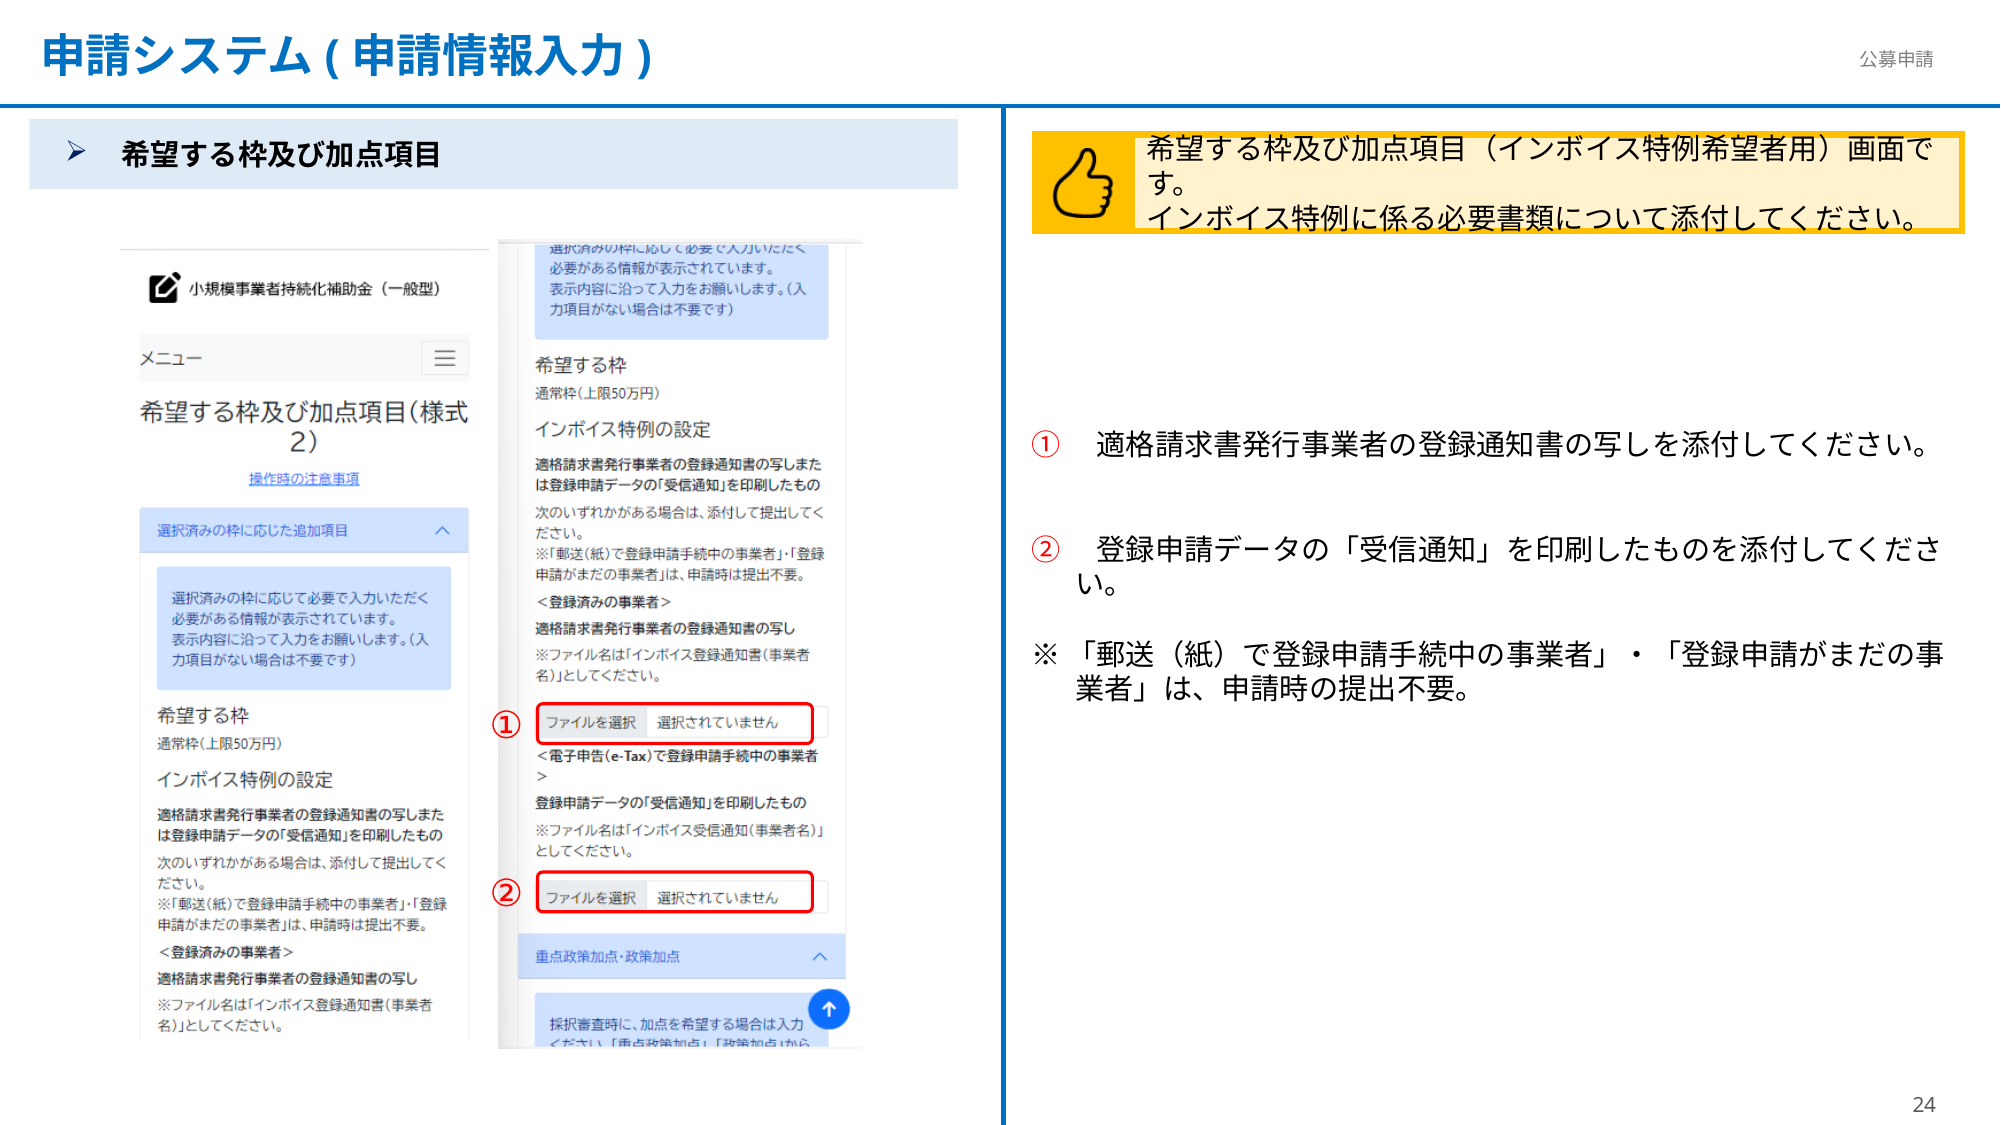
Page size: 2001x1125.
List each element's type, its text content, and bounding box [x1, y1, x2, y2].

text_box ② [489, 861, 498, 922]
text_box ① [489, 693, 498, 754]
text_box ① 適格請求書発行事業者の登録通知書の写しを添付してください。 ② 登録申請データの「受信通知」を印刷したものを添付してください。 ※「郵送（紙）で登録申請手続中の事業者」・「登録申請がまだの事業者」は、申請時の提出不要。 [1016, 383, 1979, 749]
picture [1048, 148, 1118, 218]
picture [498, 239, 863, 1049]
text_box [1034, 133, 1133, 232]
text_box 希望する枠及び加点項目（インボイス特例希望者用）画面です。 インボイス特例に係る必要書類について添付してください。 [1133, 133, 1963, 232]
text_box 申請システム(申請情報入力) [25, 17, 1283, 92]
picture [120, 247, 489, 1040]
text_box 希望する枠及び加点項目 [29, 119, 958, 190]
